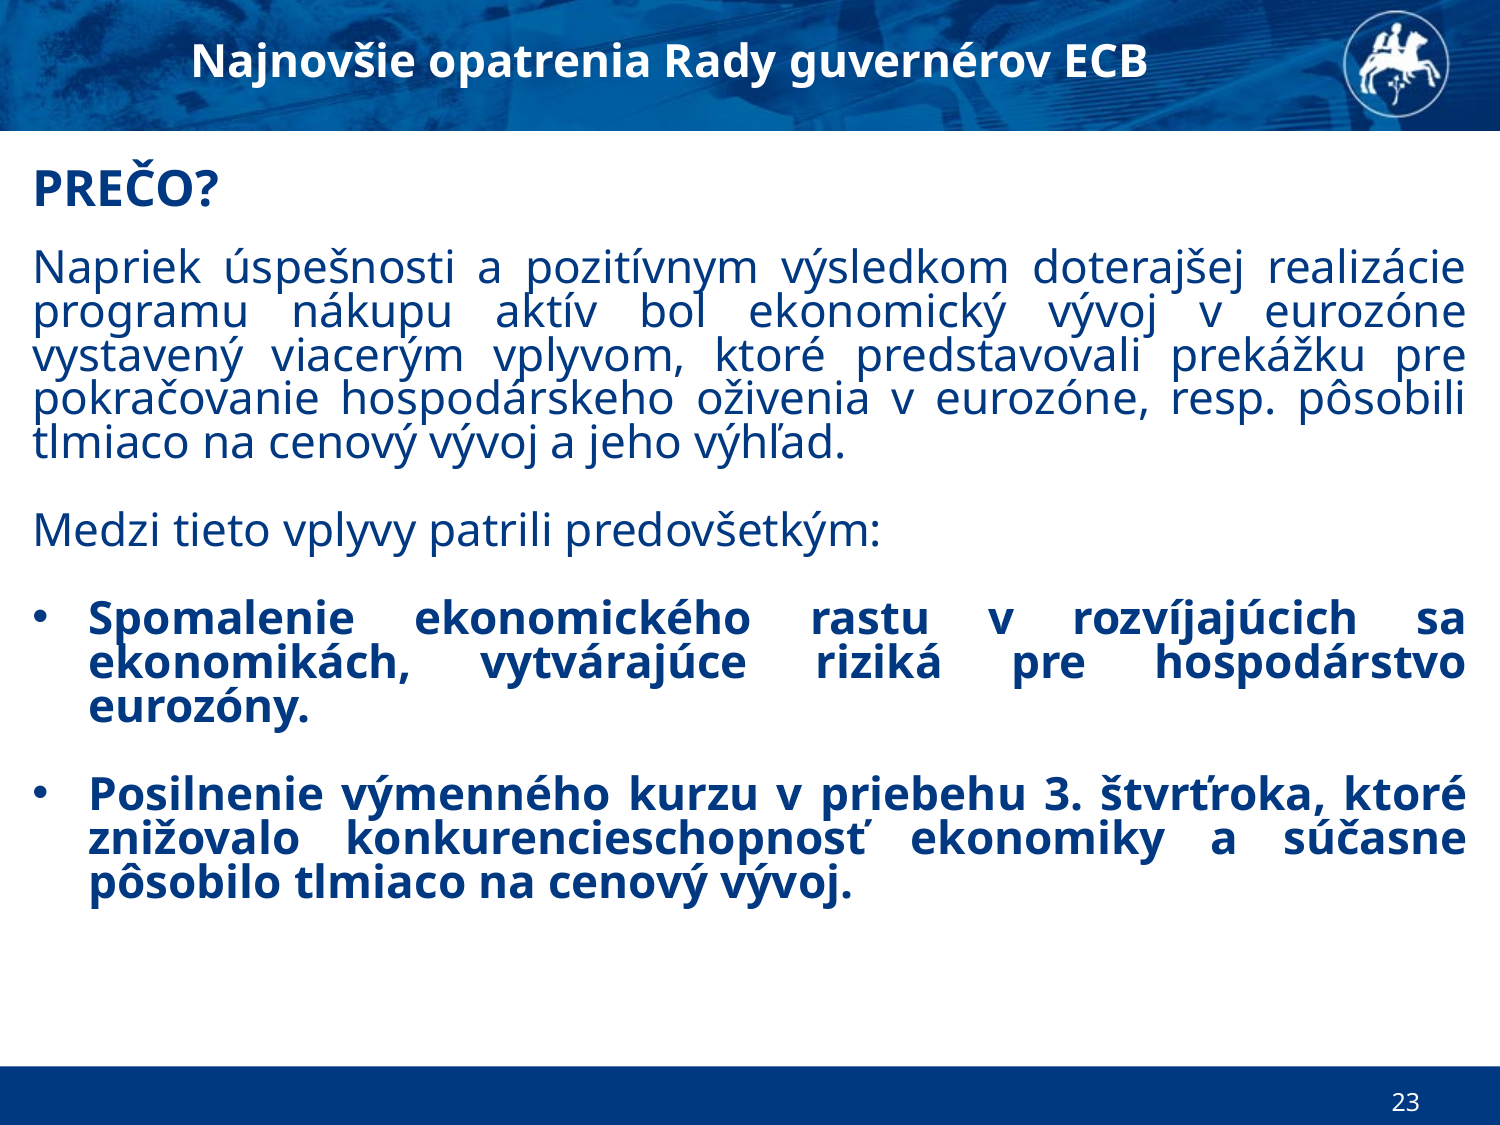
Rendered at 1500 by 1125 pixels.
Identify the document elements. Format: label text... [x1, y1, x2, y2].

text_box Najnovšie opatrenia Rady guvernérov ECB [0, 24, 1341, 95]
text_box PREČO? Napriek úspešnosti a pozitívnym výsledkom doterajšej realizácie programu nákupu aktív bol ekonomický vývoj v eurozóne vystavený viacerým vplyvom, ktoré predstavovali prekážku pre pokračovanie hospodárskeho oživenia v eurozóne, resp. pôsobili tlmiaco na cenový vývoj a jeho výhľad. Medzi tieto vplyvy patrili predovšetkým: Spomalenie ekonomického rastu v rozvíjajúcich sa ekonomikách, vytvárajúce riziká pre hospodárstvo eurozóny. Posilnenie výmenného kurzu v priebehu 3. štvrťroka, ktoré znižovalo konkurencieschopnosť ekonomiky a súčasne pôsobilo tlmiaco na cenový vývoj. [17, 160, 1483, 975]
slide_number 23 [1293, 1079, 1436, 1125]
picture [0, 0, 1500, 131]
